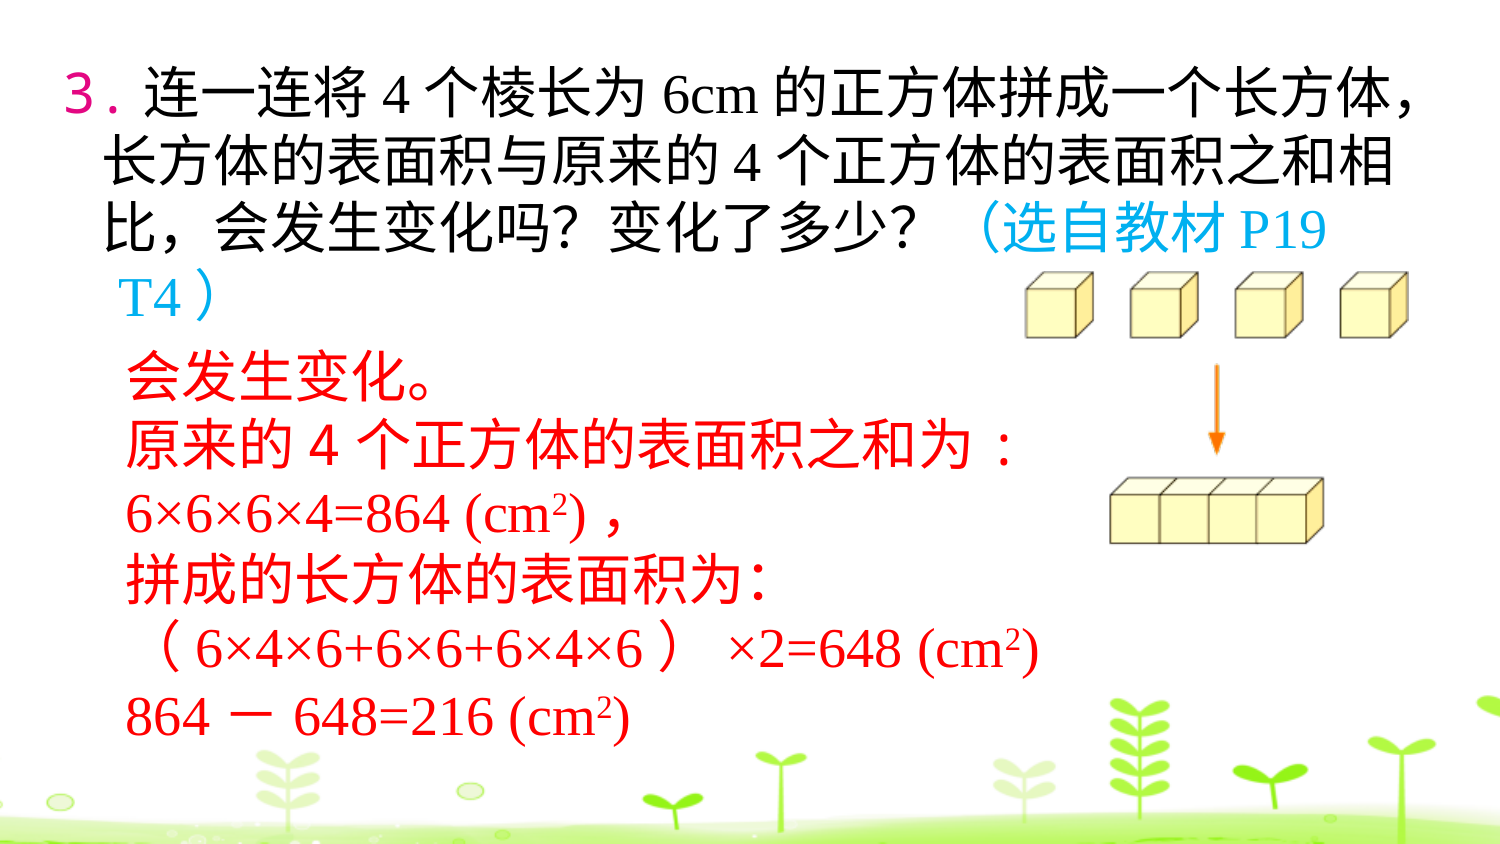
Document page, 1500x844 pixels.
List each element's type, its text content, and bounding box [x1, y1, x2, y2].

text_box 3.连一连将4个棱长为6cm的正方体拼成一个长方体， 长方体的表面积与原来的4个正方体的表面积之和相 比，会发生变化吗？变化了多少？（选自教材P19 T4） [51, 51, 1449, 333]
text_box 会发生变化。 原来的4个正方体的表面积之和为: 6×6×6×4=864 (cm2)， 拼成的长方体的表面积为： （6×4×6+6×6+6×4×6）×2=648 (cm2) 864－648=216 (cm2) [114, 335, 1295, 752]
picture [0, 0, 1500, 844]
